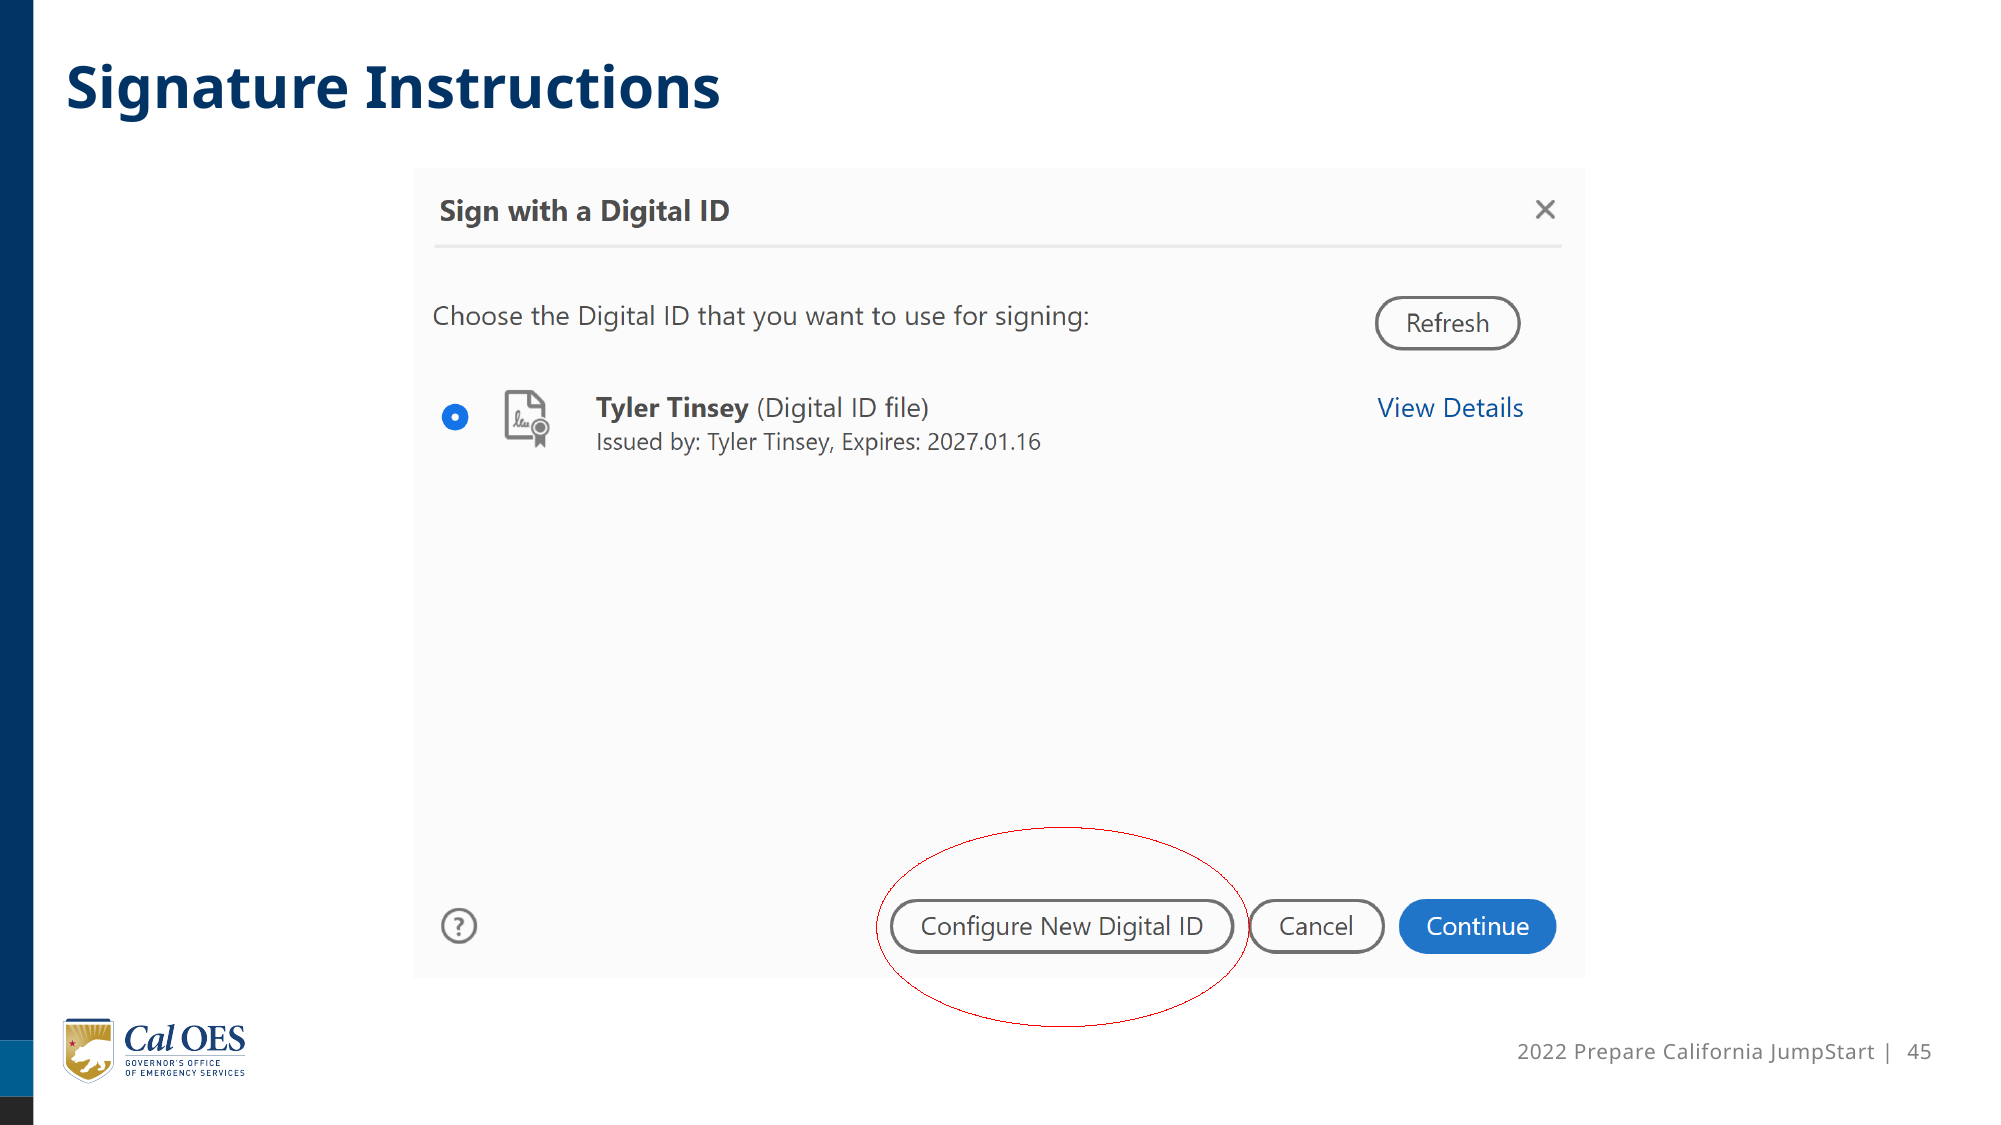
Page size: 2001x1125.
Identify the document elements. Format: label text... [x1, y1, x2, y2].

title Signature Instructions [66, 42, 1932, 169]
slide_number 2022 Prepare California JumpStart | 45 [718, 1031, 1932, 1076]
text_box [911, 985, 1215, 1027]
picture [53, 1011, 255, 1090]
picture [413, 167, 1585, 978]
